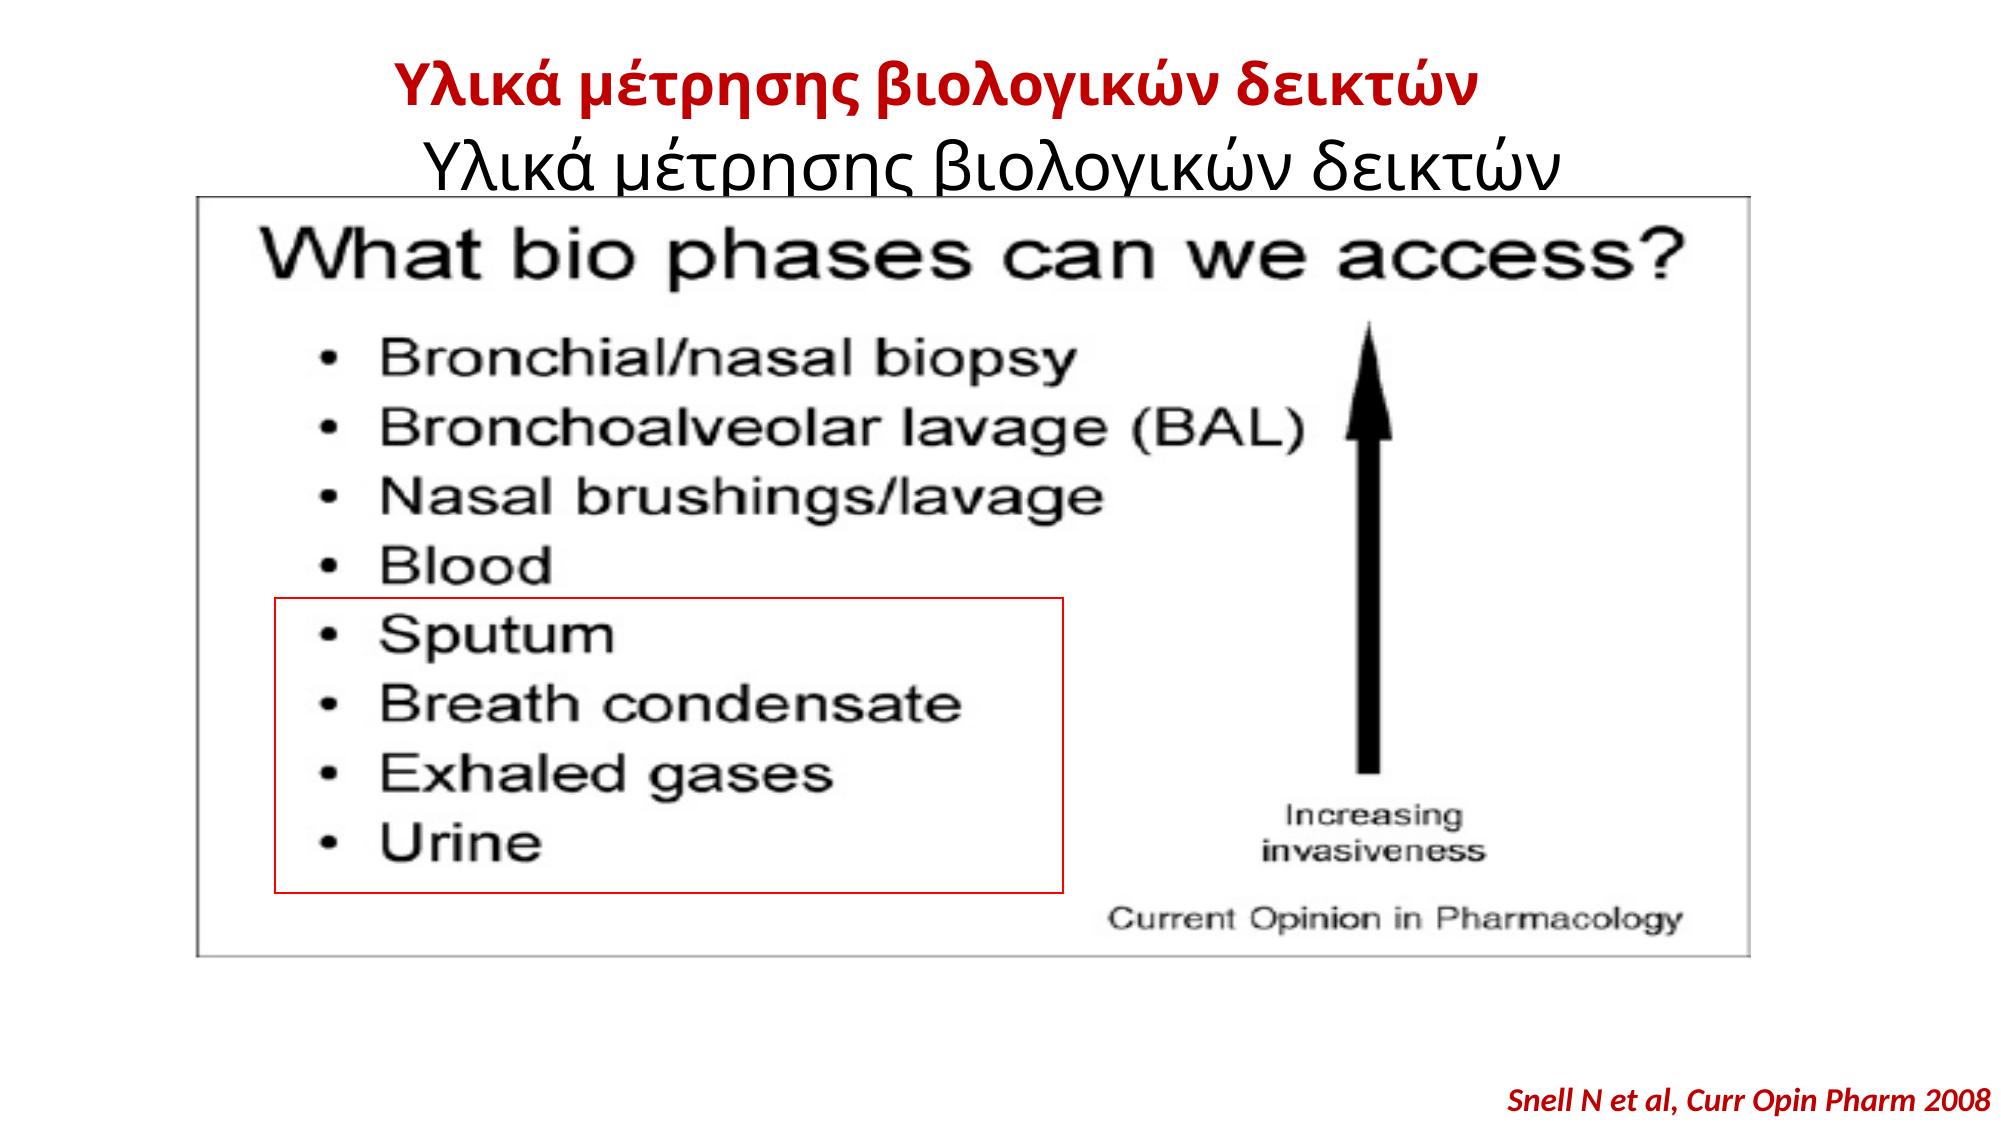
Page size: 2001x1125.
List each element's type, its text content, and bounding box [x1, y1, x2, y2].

picture [191, 196, 1751, 965]
text_box Υλικά μέτρησης βιολογικών δεικτών [165, 39, 1725, 125]
title Υλικά μέτρησης βιολογικών δεικτών [137, 59, 1863, 278]
text_box Snell N et al, Curr Opin Pharm 2008 [1492, 1070, 2000, 1125]
